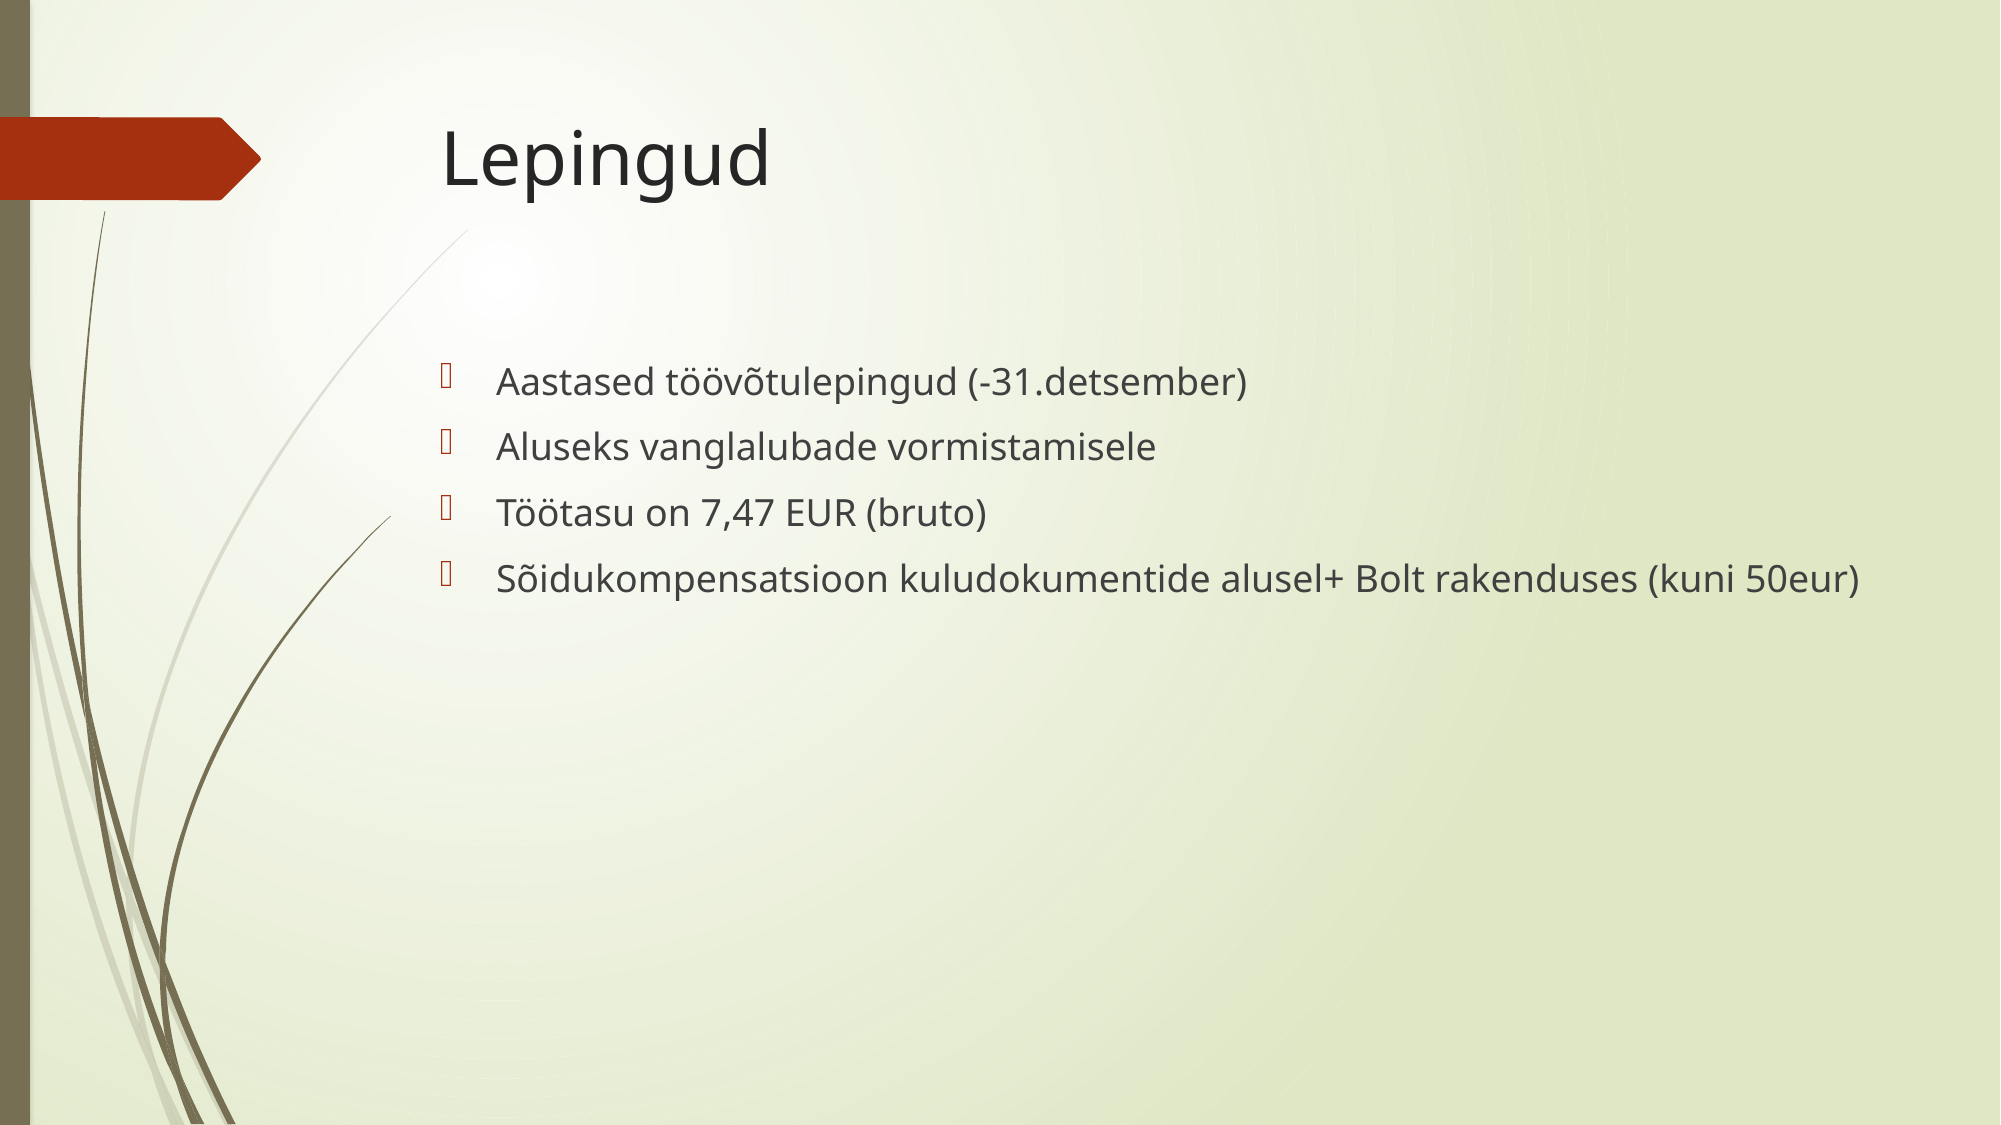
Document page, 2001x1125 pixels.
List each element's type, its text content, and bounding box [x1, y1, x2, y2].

title Lepingud [425, 102, 1888, 313]
list Aastased töövõtulepingud (-31.detsember) Aluseks vanglalubade vormistamisele Töötasu on 7,47 EUR (bruto) Sõidukompensatsioon kuludokumentide alusel+ Bolt rakenduses (kuni 50eur) [424, 350, 1888, 970]
